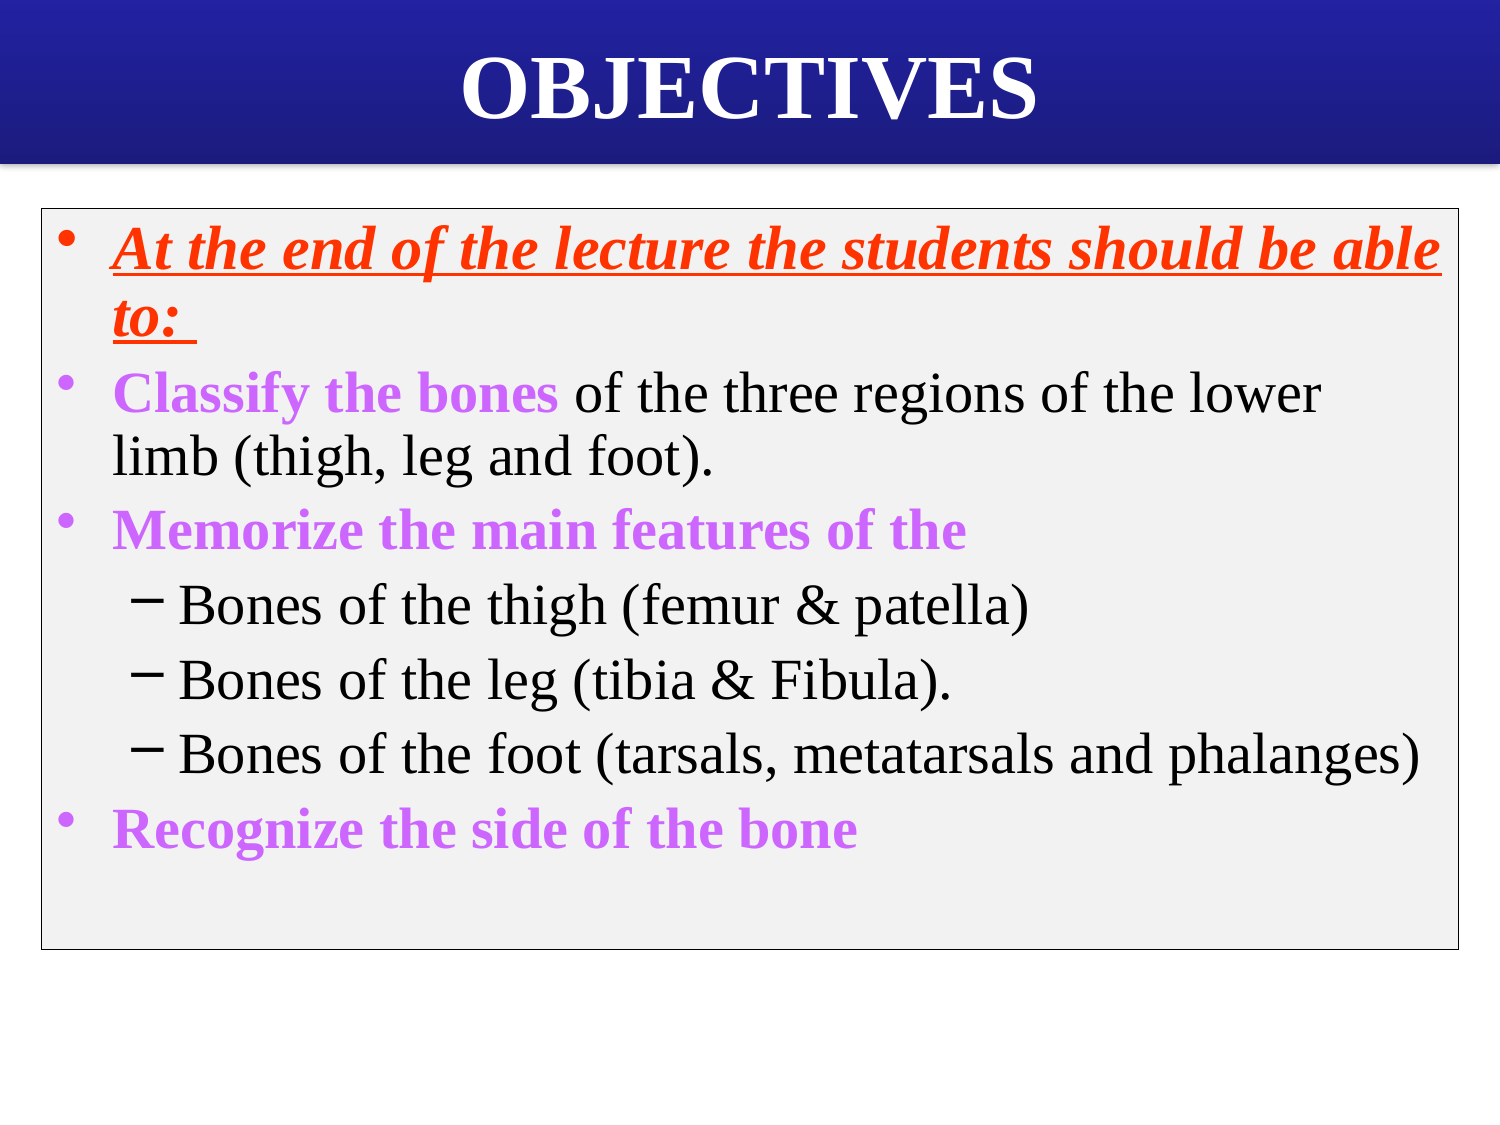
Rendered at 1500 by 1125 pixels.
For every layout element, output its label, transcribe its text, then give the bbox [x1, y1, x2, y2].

title OBJECTIVES [0, 0, 1500, 164]
list At the end of the lecture the students should be able to: Classify the bones of the three regions of the lower limb (thigh, leg and foot). Memorize the main features of the Bones of the thigh (femur & patella) Bones of the leg (tibia & Fibula). Bones of the foot (tarsals, metatarsals and phalanges) Recognize the side of the bone [41, 208, 1459, 950]
